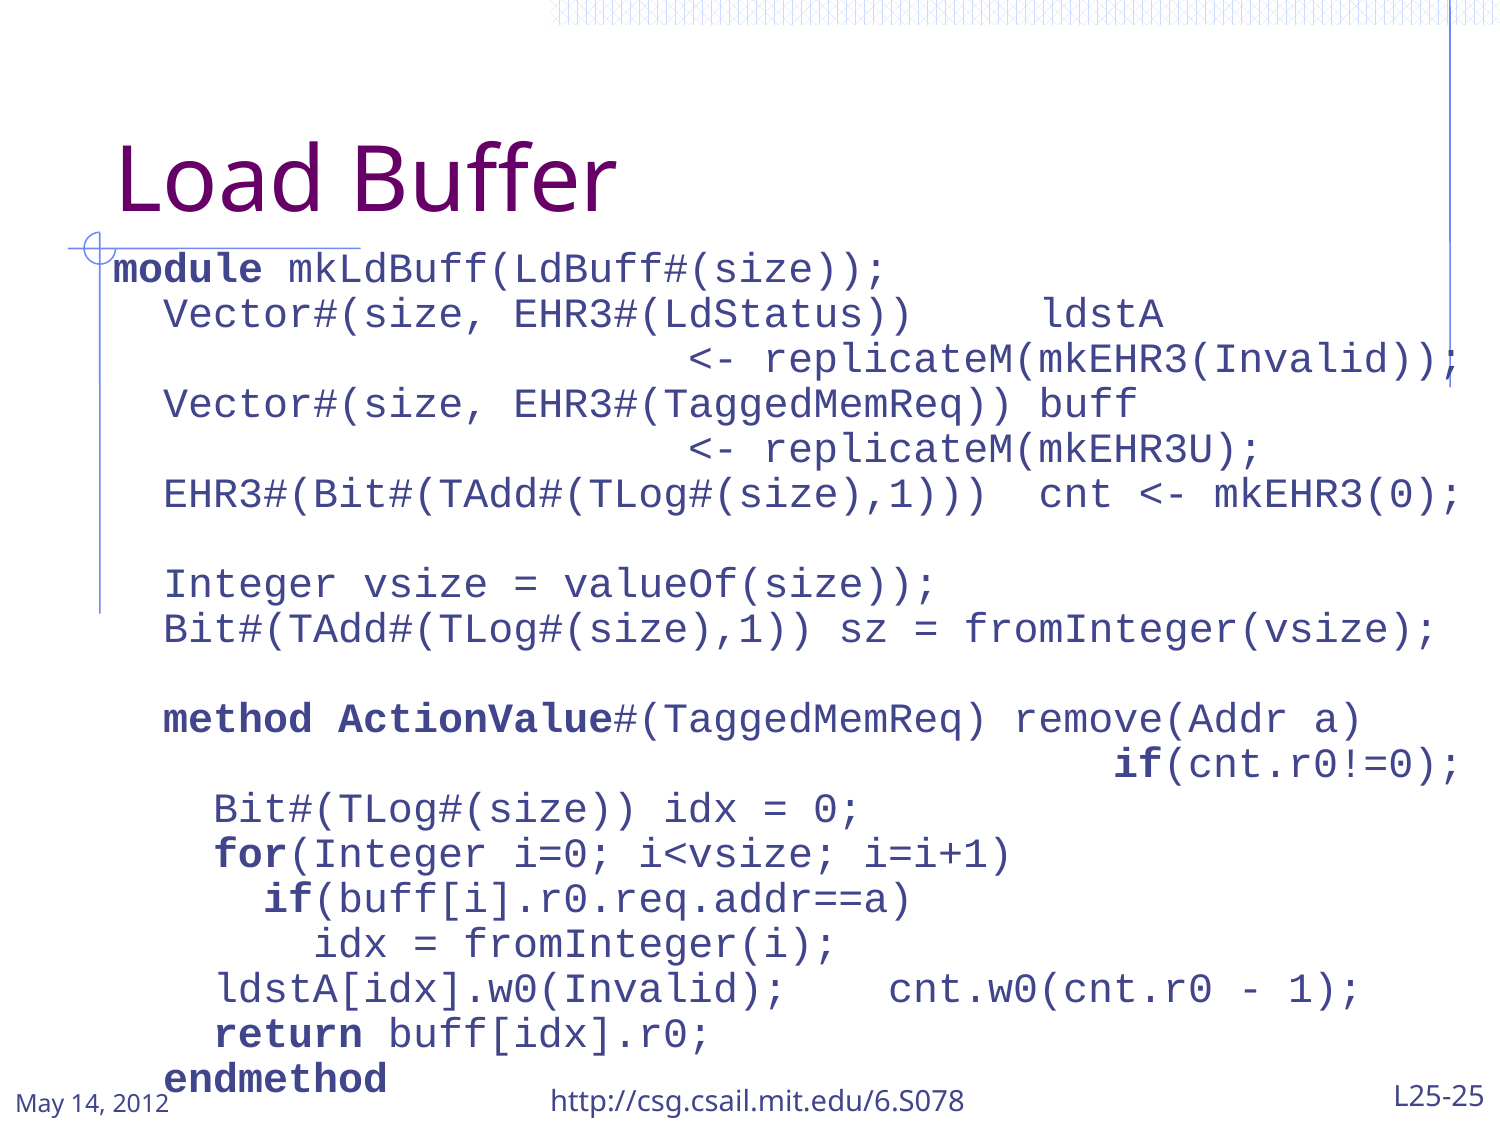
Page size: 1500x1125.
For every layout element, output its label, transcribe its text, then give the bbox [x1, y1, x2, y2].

footer http://csg.csail.mit.edu/6.S078 [508, 1049, 1008, 1125]
text_box module mkLdBuff(LdBuff#(size)); Vector#(size, EHR3#(LdStatus)) ldstA <- replicateM(mkEHR3(Invalid)); Vector#(size, EHR3#(TaggedMemReq)) buff <- replicateM(mkEHR3U); EHR3#(Bit#(TAdd#(TLog#(size),1))) cnt <- mkEHR3(0); Integer vsize = valueOf(size)); Bit#(TAdd#(TLog#(size),1)) sz = fromInteger(vsize); method ActionValue#(TaggedMemReq) remove(Addr a) if(cnt.r0!=0); Bit#(TLog#(size)) idx = 0; for(Integer i=0; i<vsize; i=i+1) if(buff[i].r0.req.addr==a) idx = fromInteger(i); ldstA[idx].w0(Invalid); cnt.w0(cnt.r0 - 1); return buff[idx].r0; endmethod [98, 239, 1500, 1074]
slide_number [0, 1049, 313, 1125]
slide_number L25-25 [1187, 1049, 1500, 1125]
text_box [85, 243, 1440, 991]
title Load Buffer [99, 49, 1376, 238]
